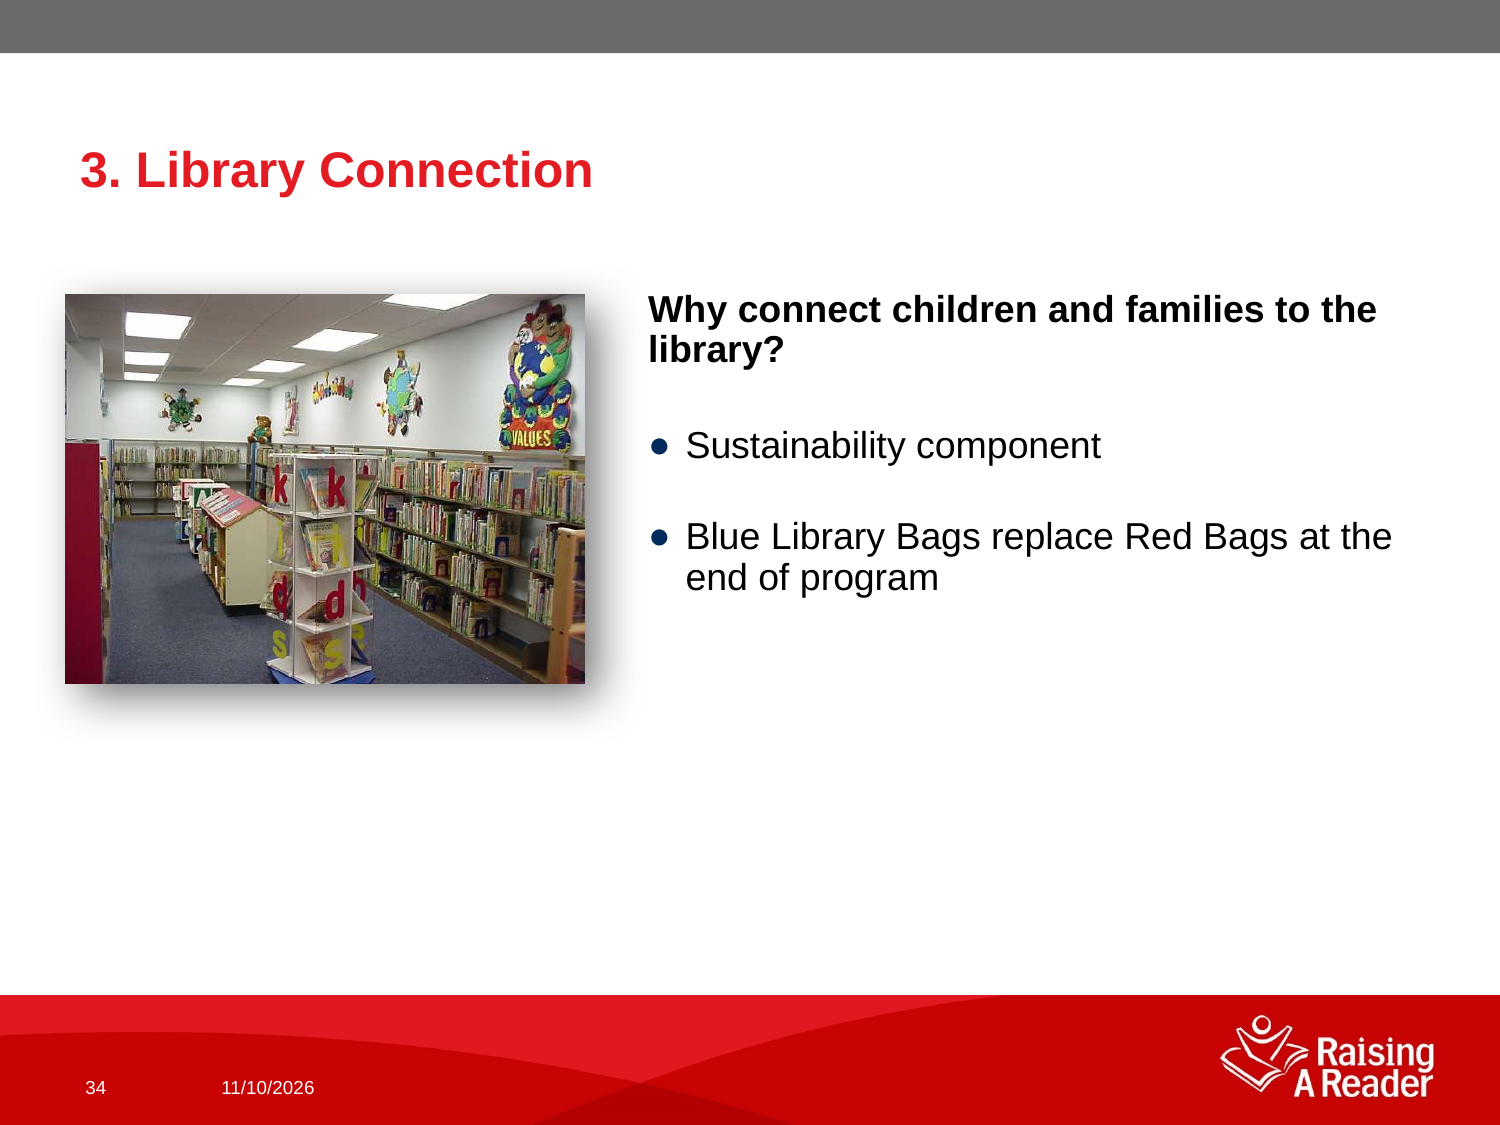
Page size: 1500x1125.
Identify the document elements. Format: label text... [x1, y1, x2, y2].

picture [0, 995, 1500, 1125]
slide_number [206, 1057, 393, 1118]
picture [65, 294, 585, 684]
slide_number 34 [70, 1057, 177, 1117]
text_box 3. Library Connection [65, 48, 1392, 206]
list Why connect children and families to the library? Sustainability component Blue Library Bags replace Red Bags at the end of program [633, 282, 1476, 785]
